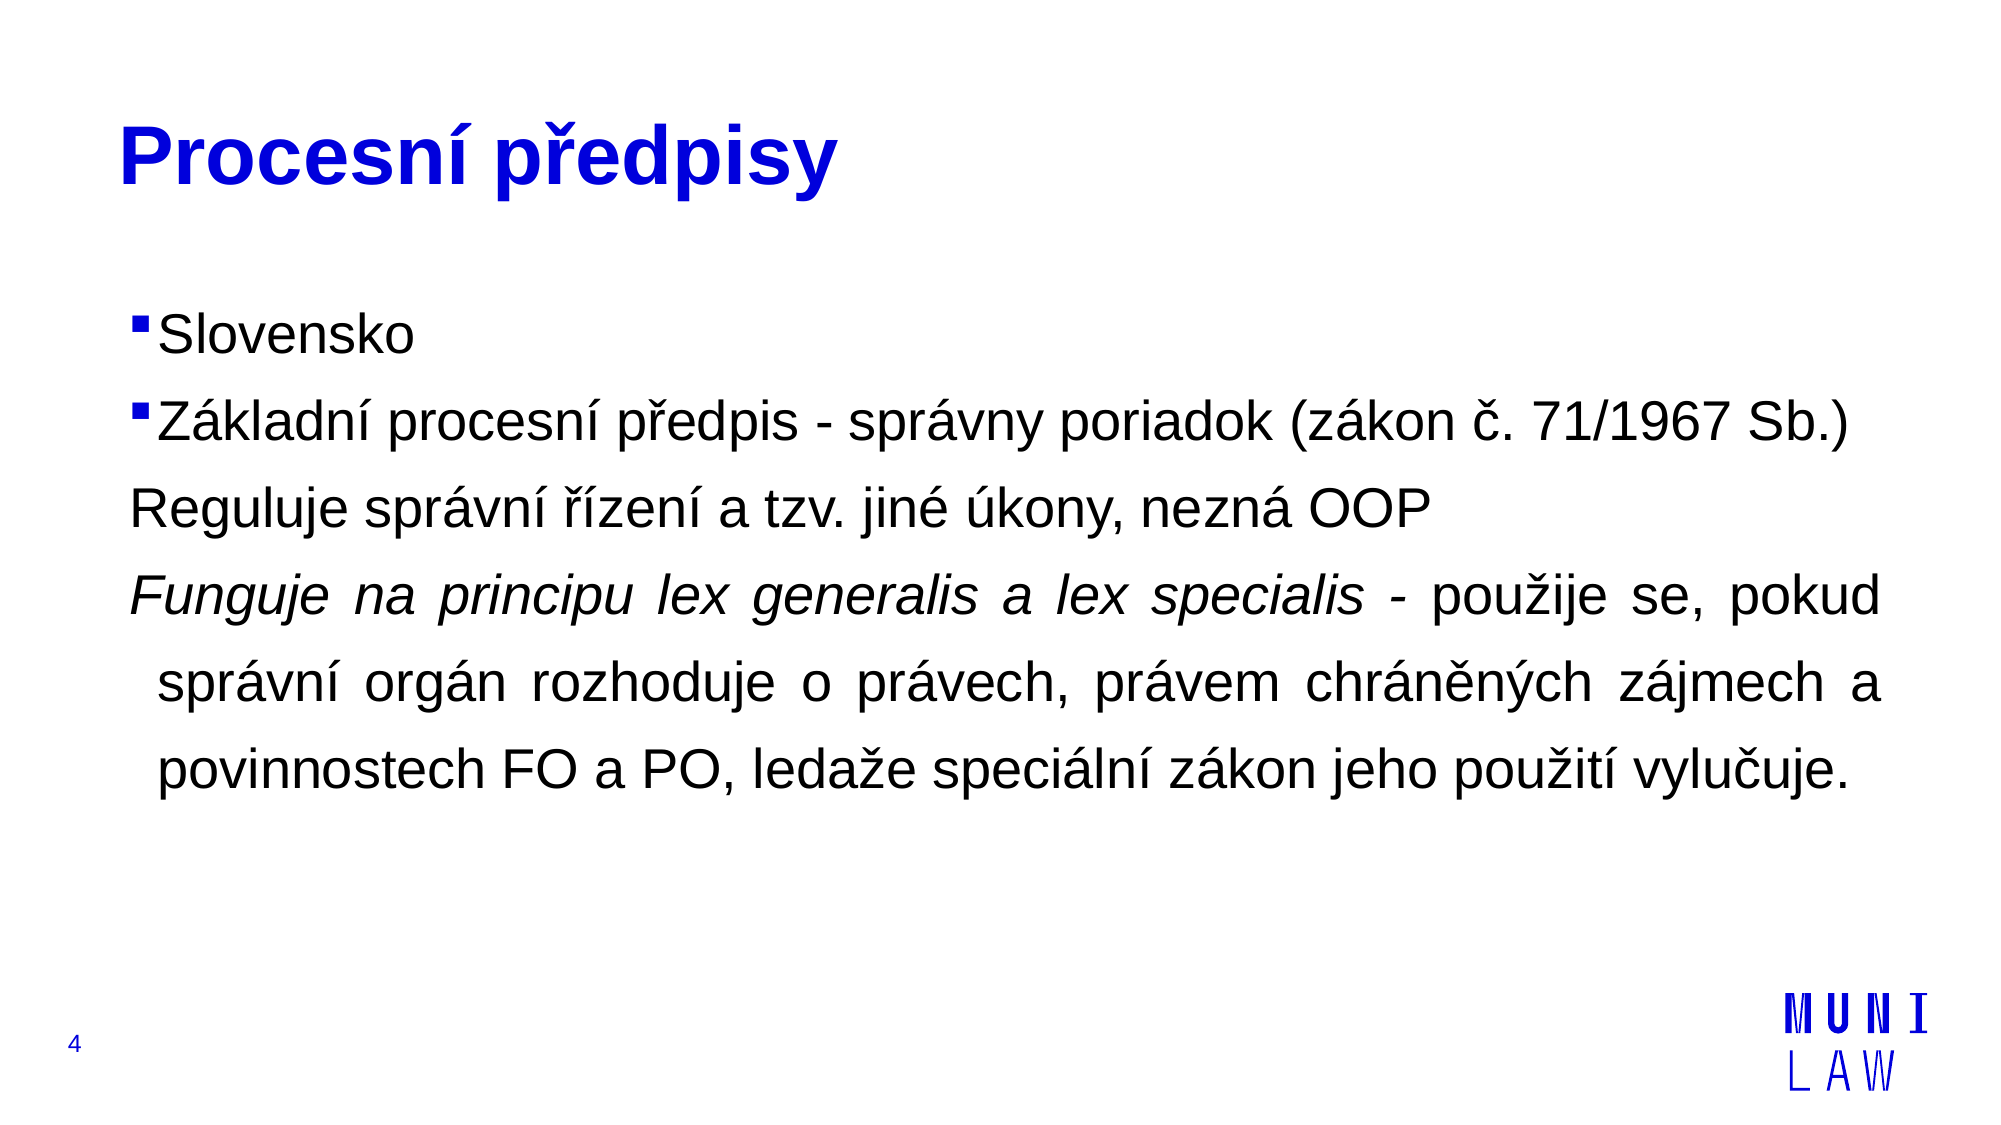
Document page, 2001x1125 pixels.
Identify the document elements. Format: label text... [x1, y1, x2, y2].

slide_number 4 [67, 1021, 110, 1063]
list Slovensko Základní procesní předpis - správny poriadok (zákon č. 71/1967 Sb.) Reguluje správní řízení a tzv. jiné úkony, nezná OOP Funguje na principu lex generalis a lex specialis - použije se, pokud správní orgán rozhoduje o právech, právem chráněných zájmech a povinnostech FO a PO, ledaže speciální zákon jeho použití vylučuje. [118, 277, 1883, 957]
title Procesní předpisy [118, 118, 1883, 193]
